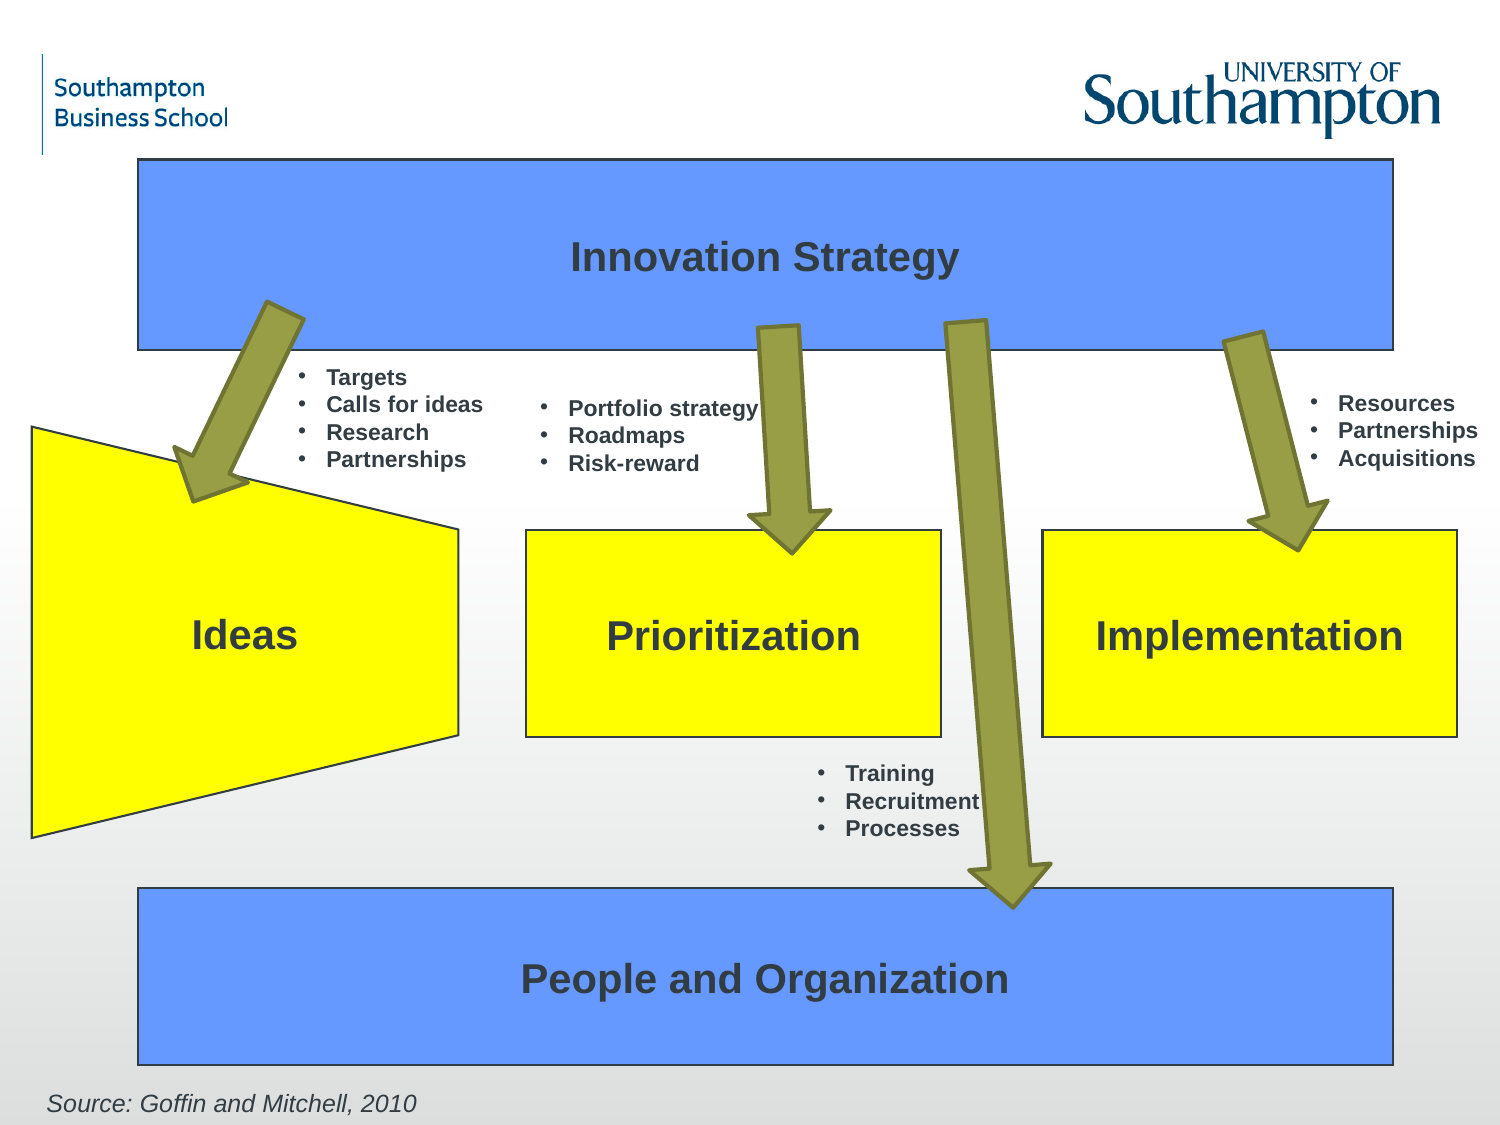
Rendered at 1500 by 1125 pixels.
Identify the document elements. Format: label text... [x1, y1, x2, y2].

text_box Implementation [1042, 530, 1458, 738]
text_box Resources Partnerships Acquisitions [1295, 380, 1494, 478]
text_box Prioritization [526, 530, 941, 738]
text_box People and Organization [137, 887, 1393, 1066]
text_box [172, 299, 306, 504]
picture [1085, 62, 1440, 139]
text_box Training Recruitment Processes [802, 751, 995, 849]
text_box Source: Goffin and Mitchell, 2010 [31, 1079, 534, 1125]
text_box [1221, 329, 1330, 553]
text_box [746, 323, 833, 556]
text_box Ideas [31, 426, 459, 839]
text_box Portfolio strategy Roadmaps Risk-reward [525, 385, 774, 484]
text_box Targets Calls for ideas Research Partnerships [283, 355, 499, 480]
text_box [943, 317, 1053, 910]
picture [44, 54, 227, 155]
text_box Innovation Strategy [137, 159, 1393, 350]
